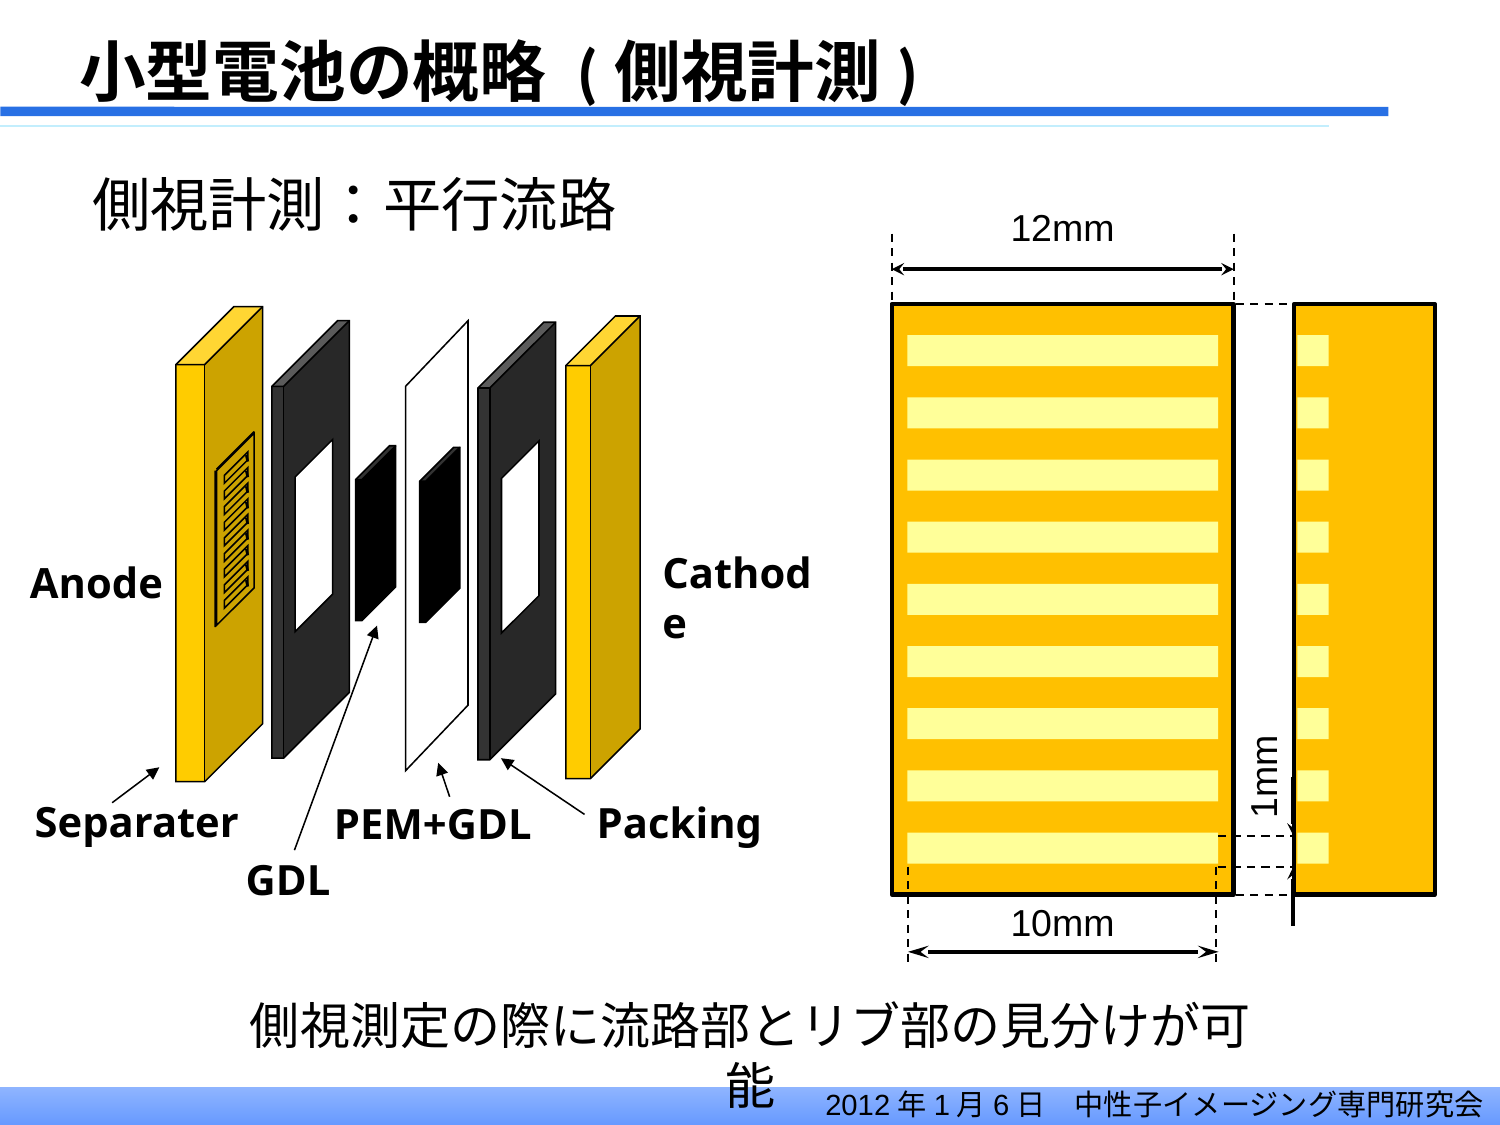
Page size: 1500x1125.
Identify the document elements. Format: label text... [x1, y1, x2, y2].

text_box 側視測定の際に流路部とリブ部の見分けが可能 [221, 987, 1279, 1123]
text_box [891, 195, 1377, 968]
text_box 側視計測：平行流路 [64, 160, 644, 246]
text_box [1293, 303, 1436, 895]
text_box 小型電池の概略 (側視計測) [0, 23, 1412, 114]
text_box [17, 306, 845, 919]
